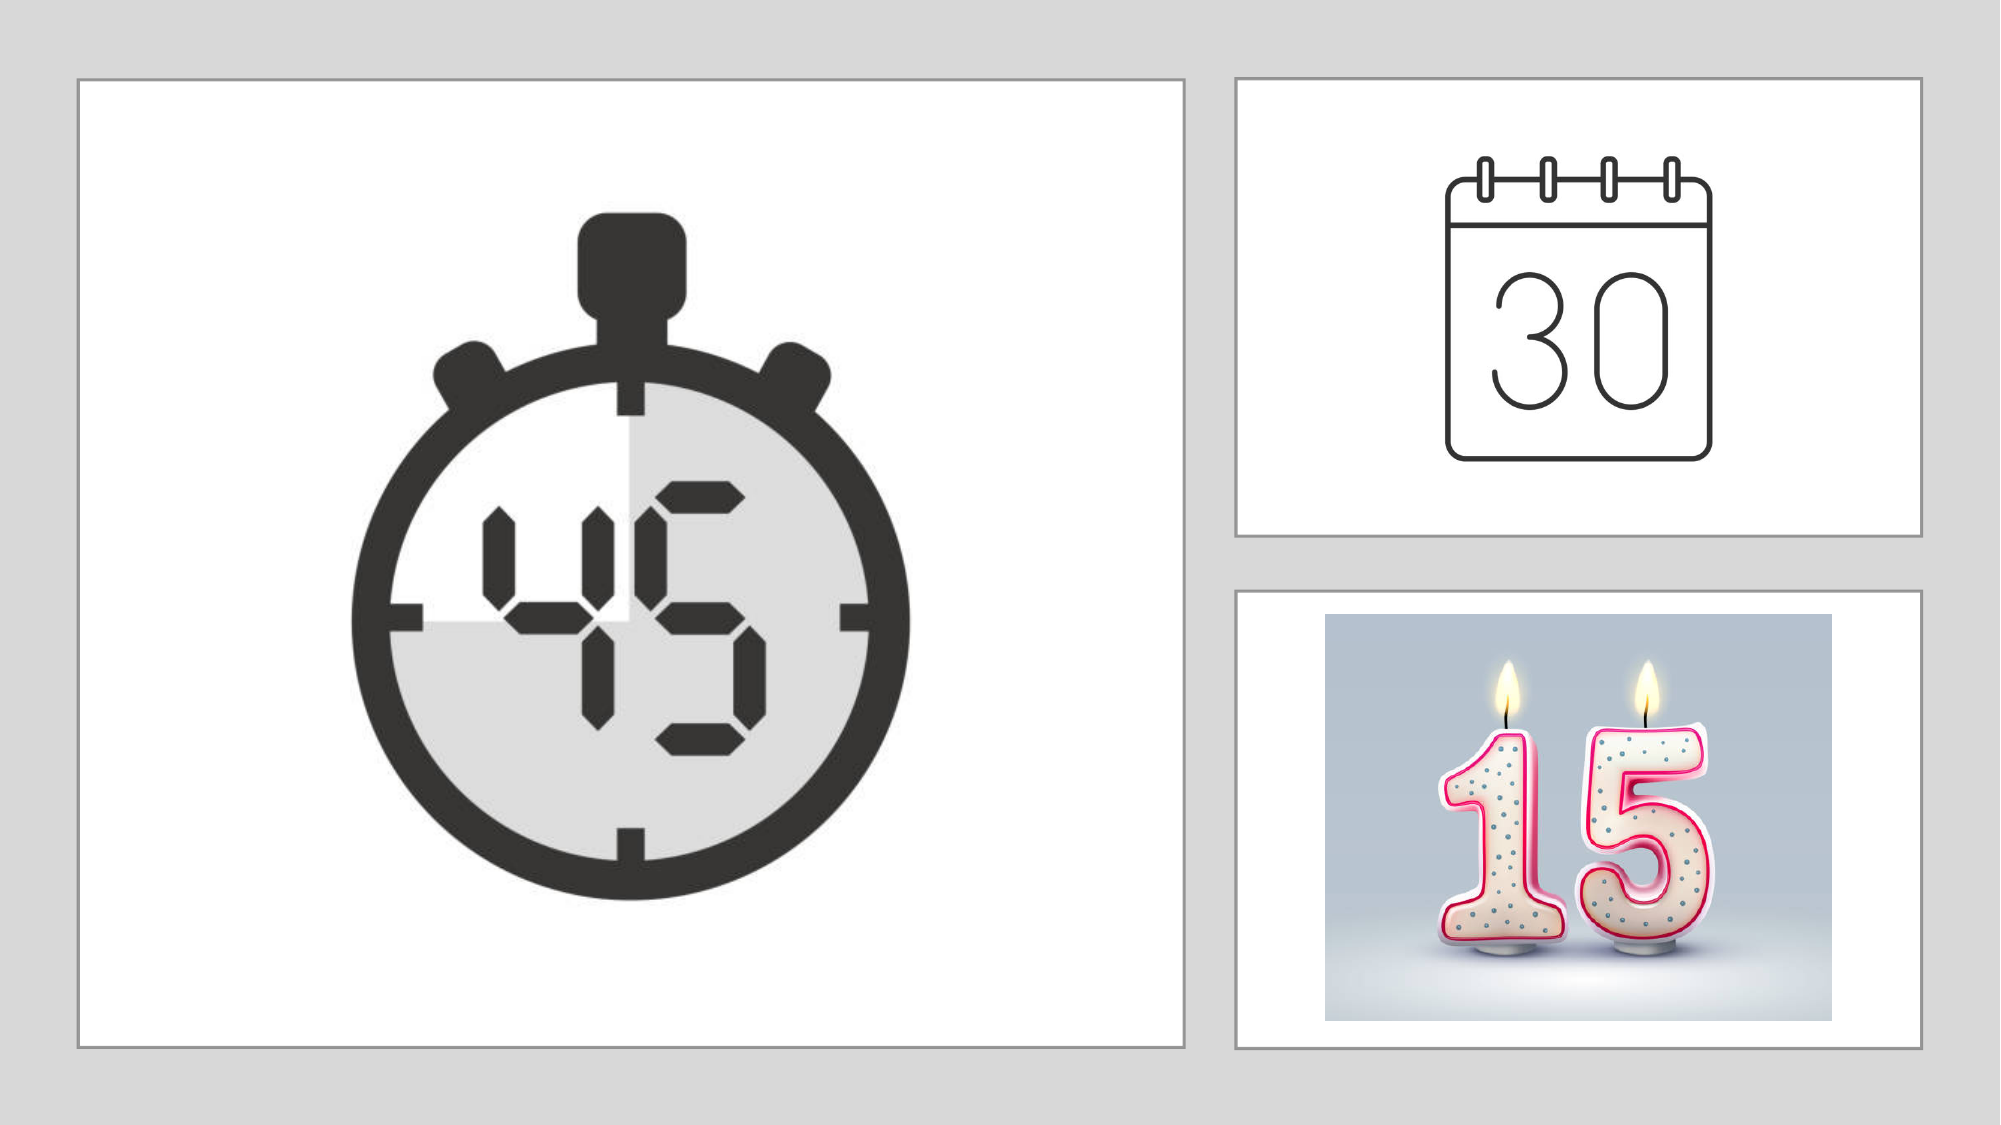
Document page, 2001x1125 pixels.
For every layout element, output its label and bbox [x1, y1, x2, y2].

text_box [1235, 78, 1923, 537]
text_box [1235, 590, 1923, 1049]
picture [1325, 614, 1832, 1021]
picture [219, 106, 1043, 1021]
text_box [0, 0, 2000, 1125]
text_box [77, 79, 1185, 1048]
picture [1375, 105, 1782, 512]
